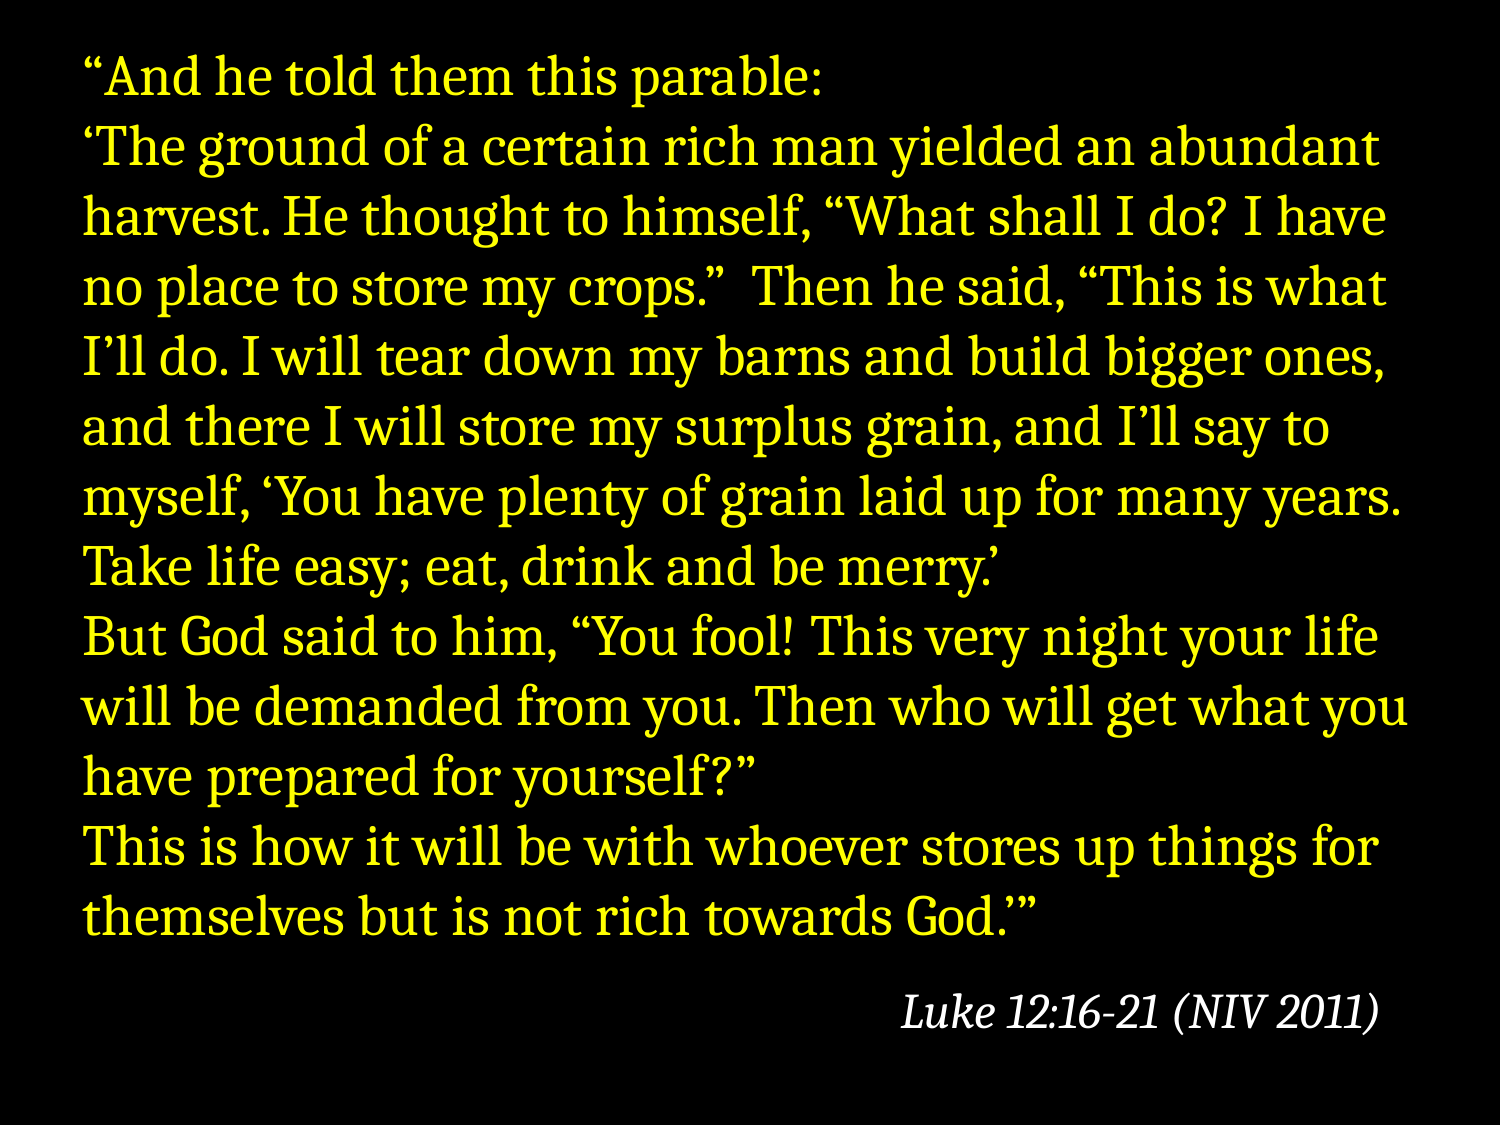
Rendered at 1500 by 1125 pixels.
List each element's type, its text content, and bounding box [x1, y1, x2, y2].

text_box Luke 12:16-21 (NIV 2011) [885, 971, 1500, 1046]
text_box “And he told them this parable: ‘The ground of a certain rich man yielded an abundant harvest. He thought to himself, “What shall I do? I have no place to store my crops.” Then he said, “This is what I’ll do. I will tear down my barns and build bigger ones, and there I will store my surplus grain, and I’ll say to myself, ‘You have plenty of grain laid up for many years. Take life easy; eat, drink and be merry.’ But God said to him, “You fool! This very night your life will be demanded from you. Then who will get what you have prepared for yourself?” This is how it will be with whoever stores up things for themselves but is not rich towards God.’” [68, 30, 1438, 955]
